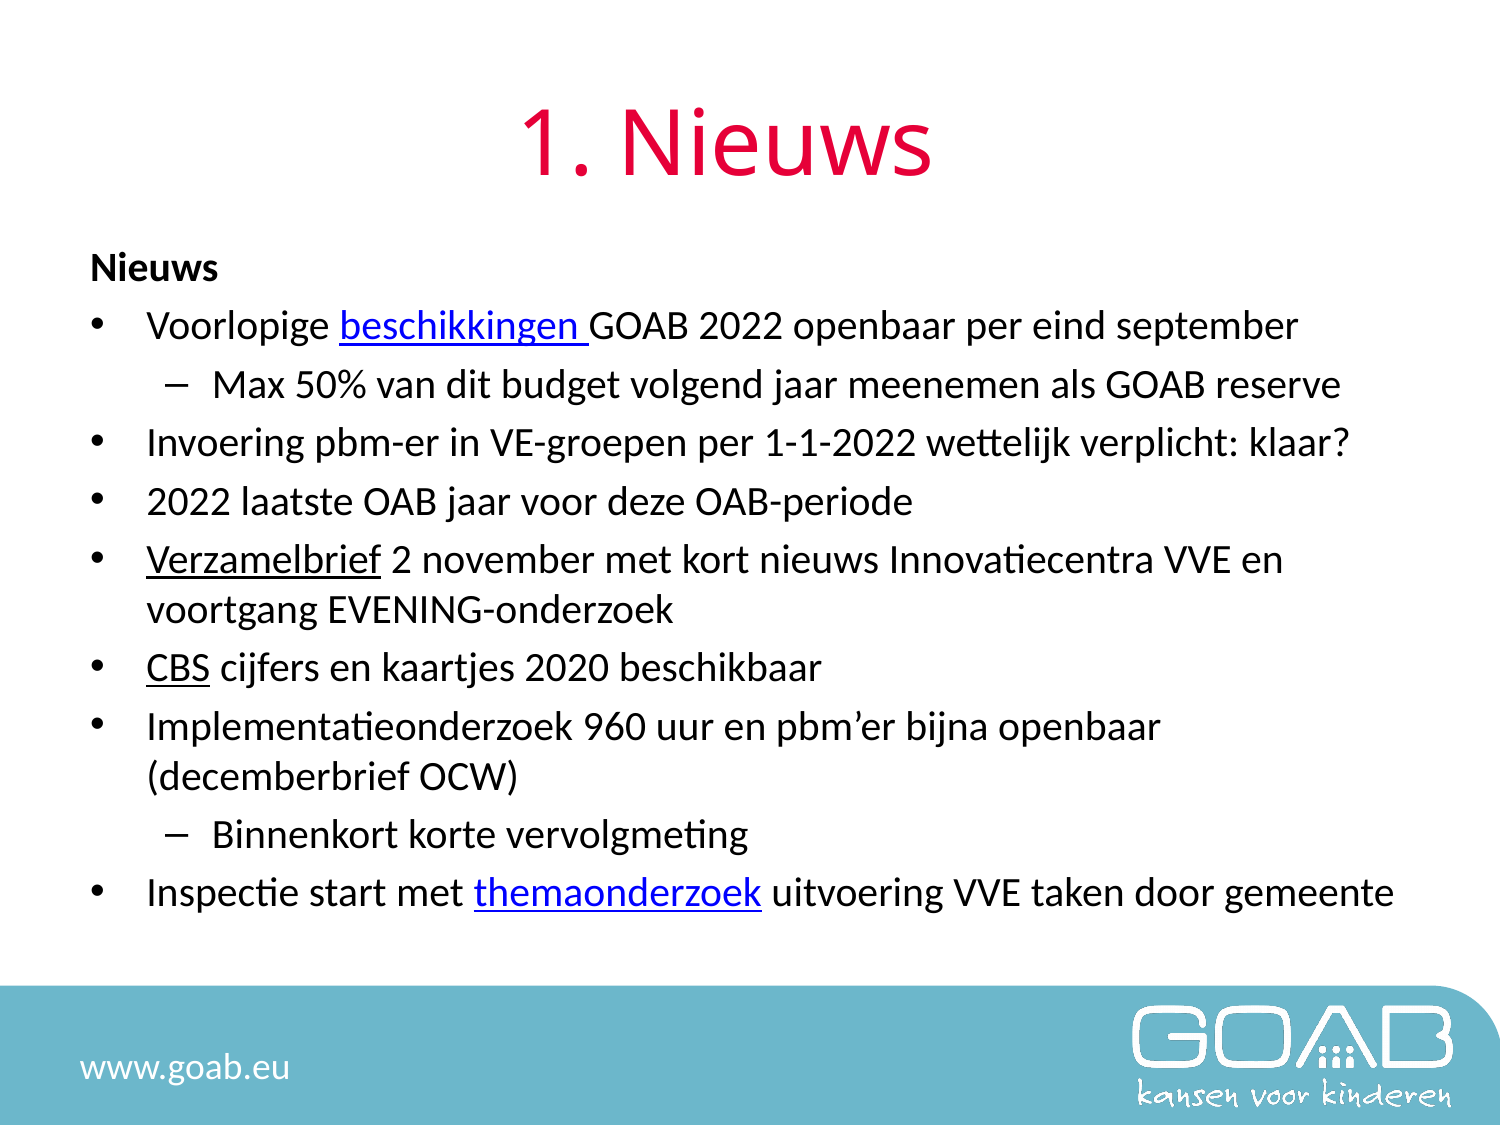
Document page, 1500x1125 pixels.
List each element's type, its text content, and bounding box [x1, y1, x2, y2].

picture [1128, 1001, 1457, 1112]
title 1. Nieuws [75, 45, 1425, 232]
list Nieuws Voorlopige beschikkingen GOAB 2022 openbaar per eind september Max 50% van dit budget volgend jaar meenemen als GOAB reserve Invoering pbm-er in VE-groepen per 1-1-2022 wettelijk verplicht: klaar? 2022 laatste OAB jaar voor deze OAB-periode Verzamelbrief 2 november met kort nieuws Innovatiecentra VVE en voortgang EVENING-onderzoek CBS cijfers en kaartjes 2020 beschikbaar Implementatieonderzoek 960 uur en pbm’er bijna openbaar (decemberbrief OCW) Binnenkort korte vervolgmeting Inspectie start met themaonderzoek uitvoering VVE taken door gemeente [75, 232, 1425, 1005]
